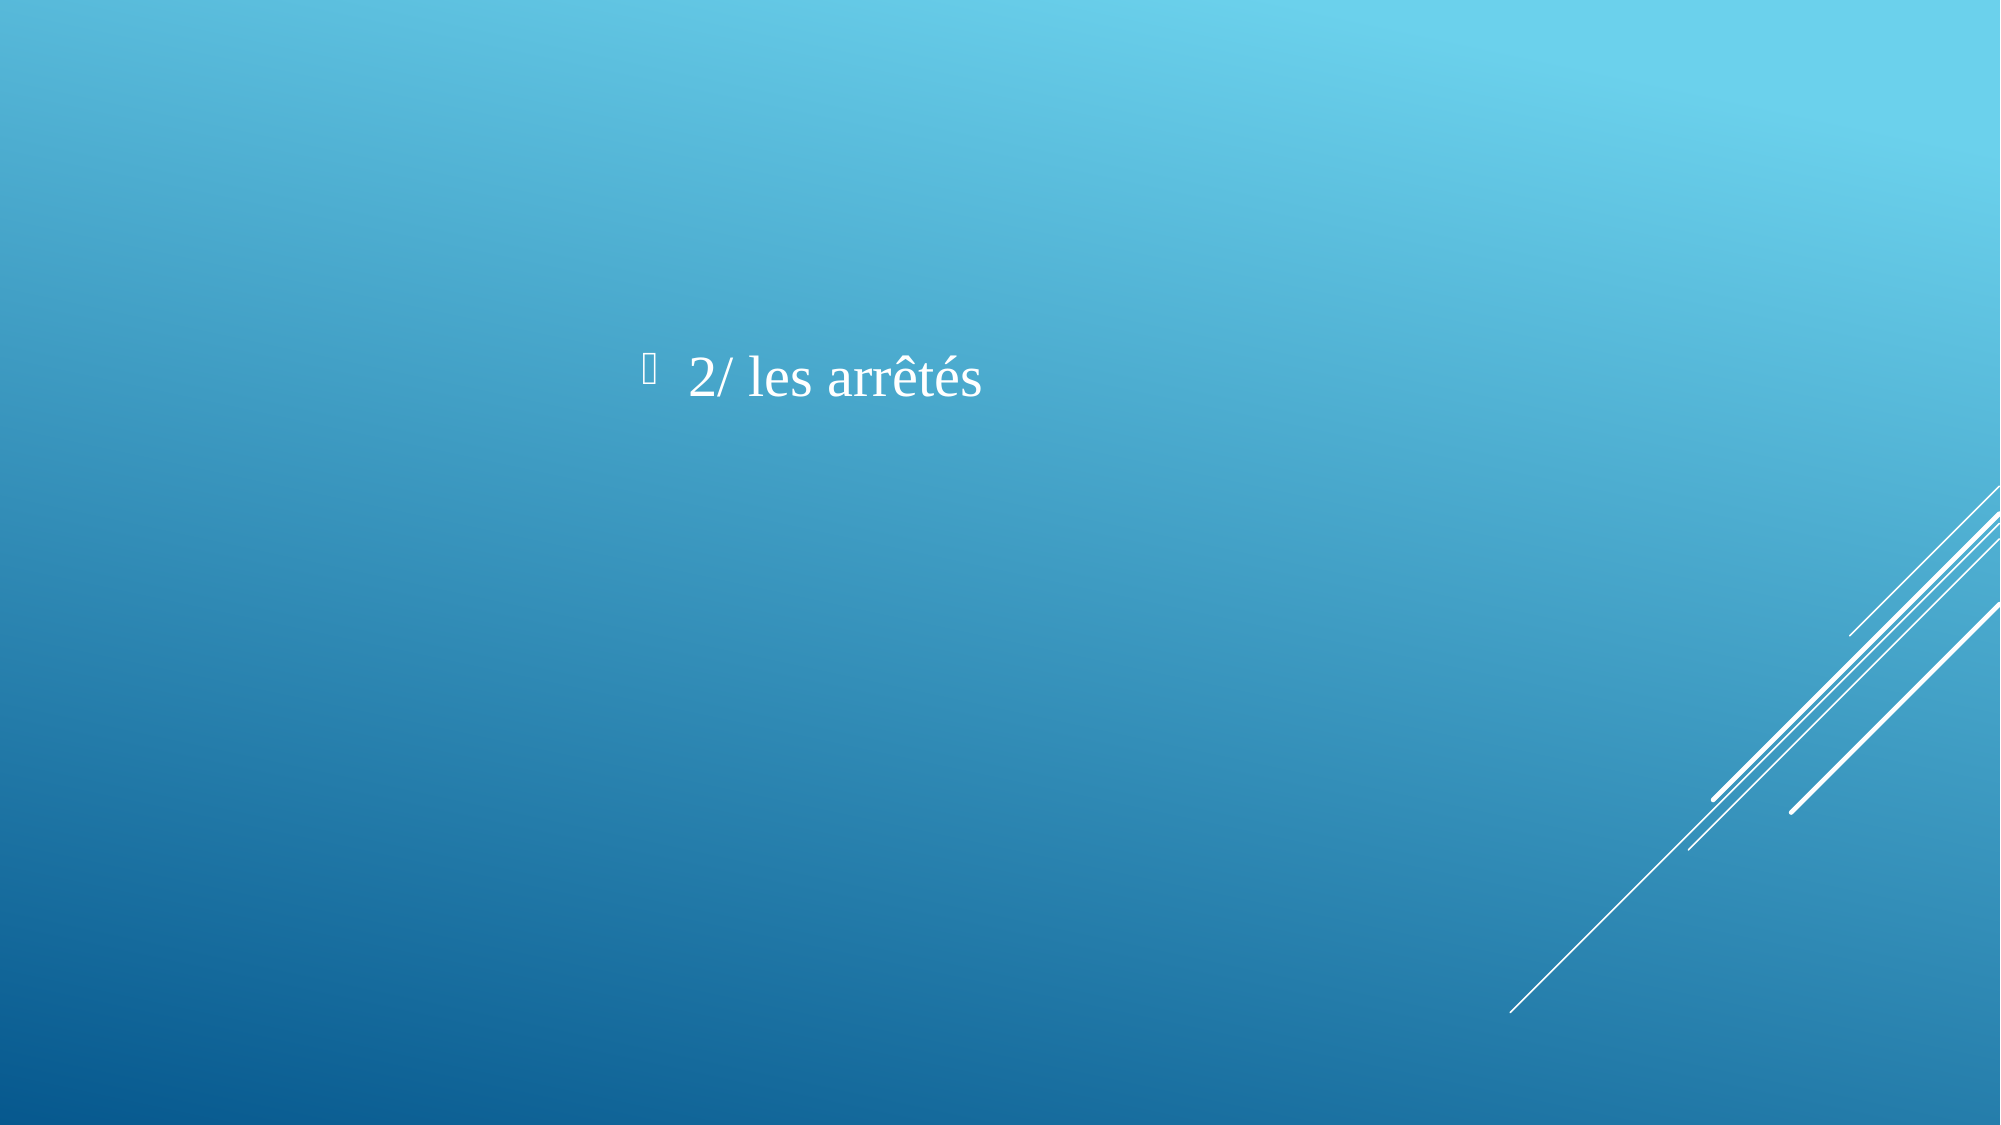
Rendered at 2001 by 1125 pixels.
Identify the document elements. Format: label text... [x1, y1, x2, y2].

list 2/ les arrêtés [112, 112, 1513, 706]
